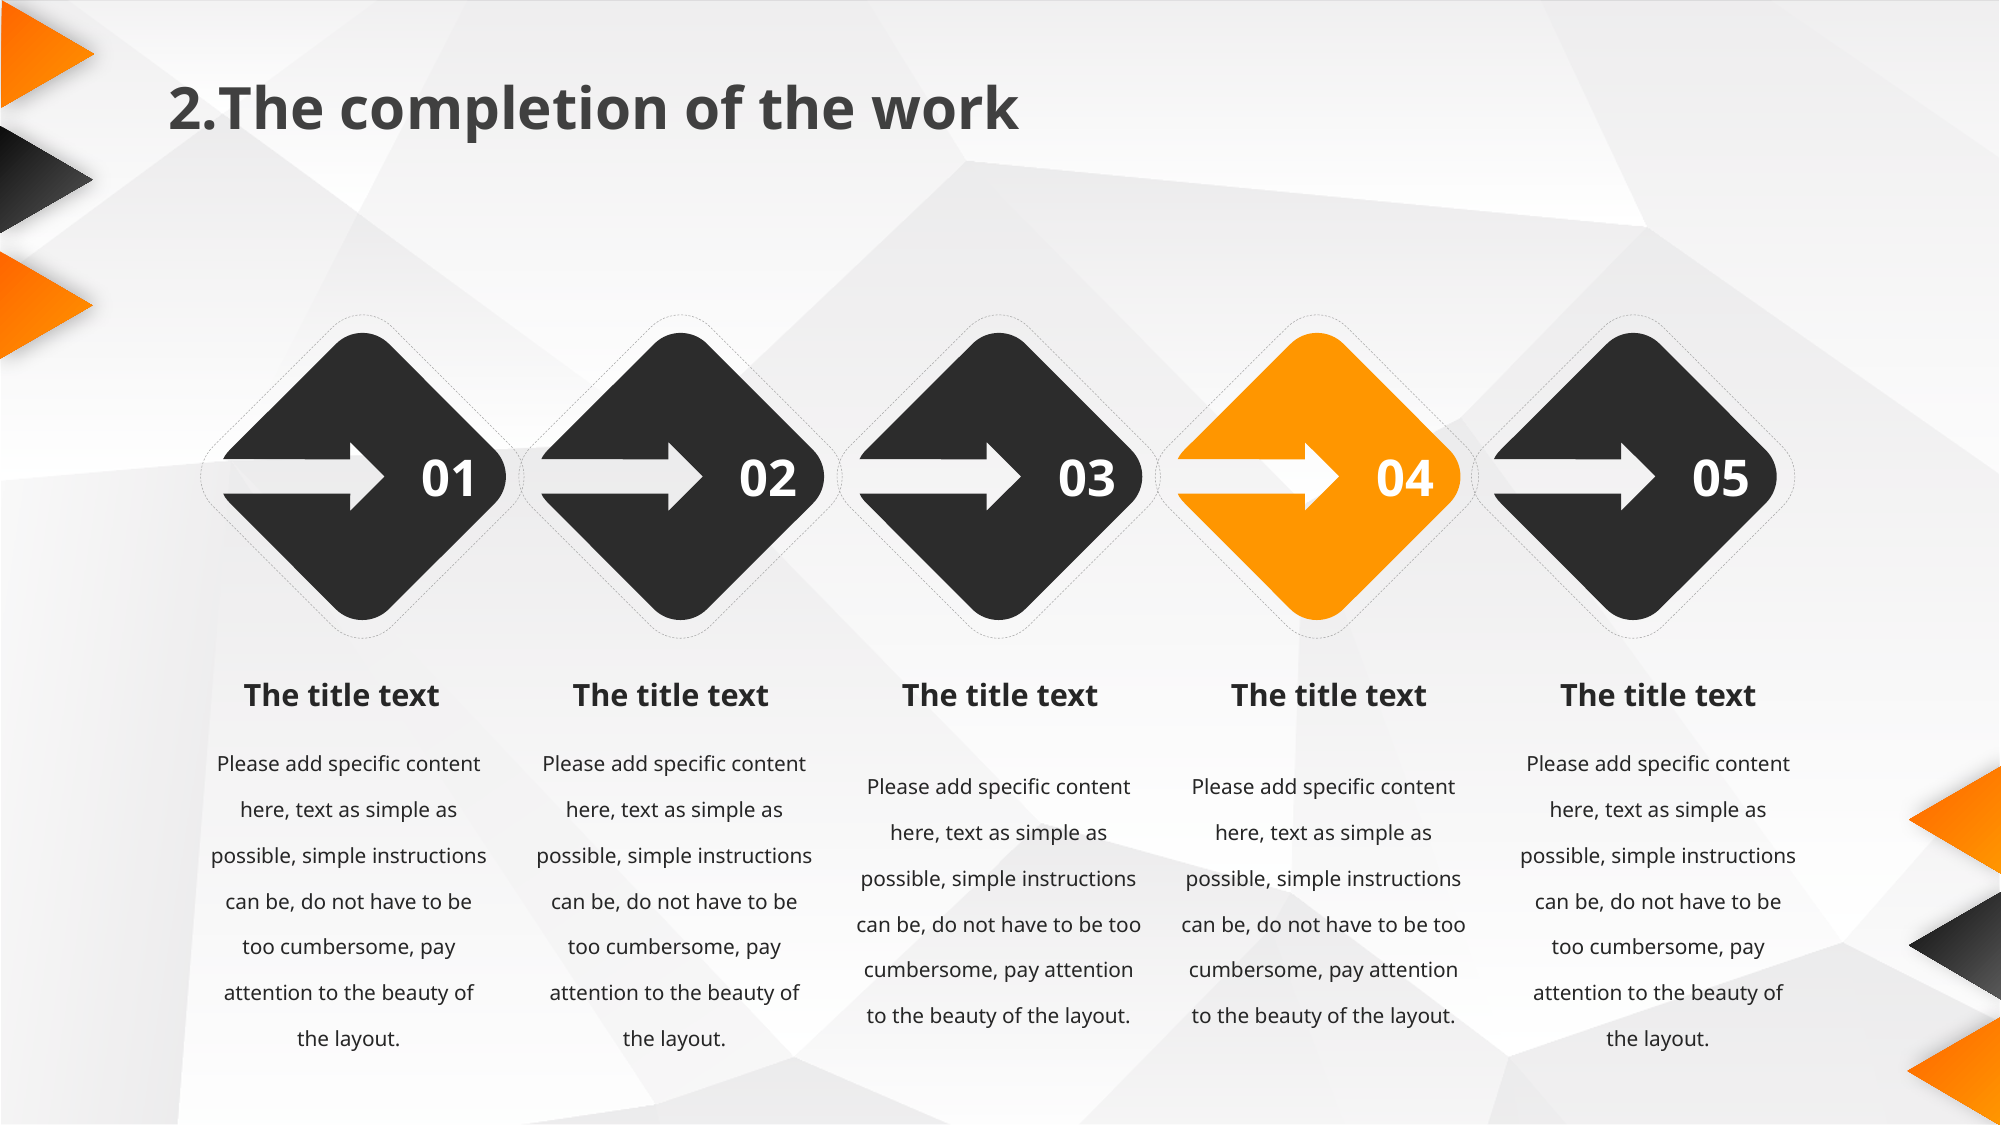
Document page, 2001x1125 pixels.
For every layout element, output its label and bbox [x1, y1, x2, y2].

text_box [553, 349, 812, 604]
text_box [1775, 898, 2000, 993]
text_box [1506, 349, 1765, 604]
text_box [1190, 349, 1449, 604]
text_box [871, 349, 1130, 604]
text_box [180, 671, 1820, 938]
picture [1, 0, 1999, 1125]
text_box [0, 132, 227, 227]
text_box [235, 349, 494, 604]
